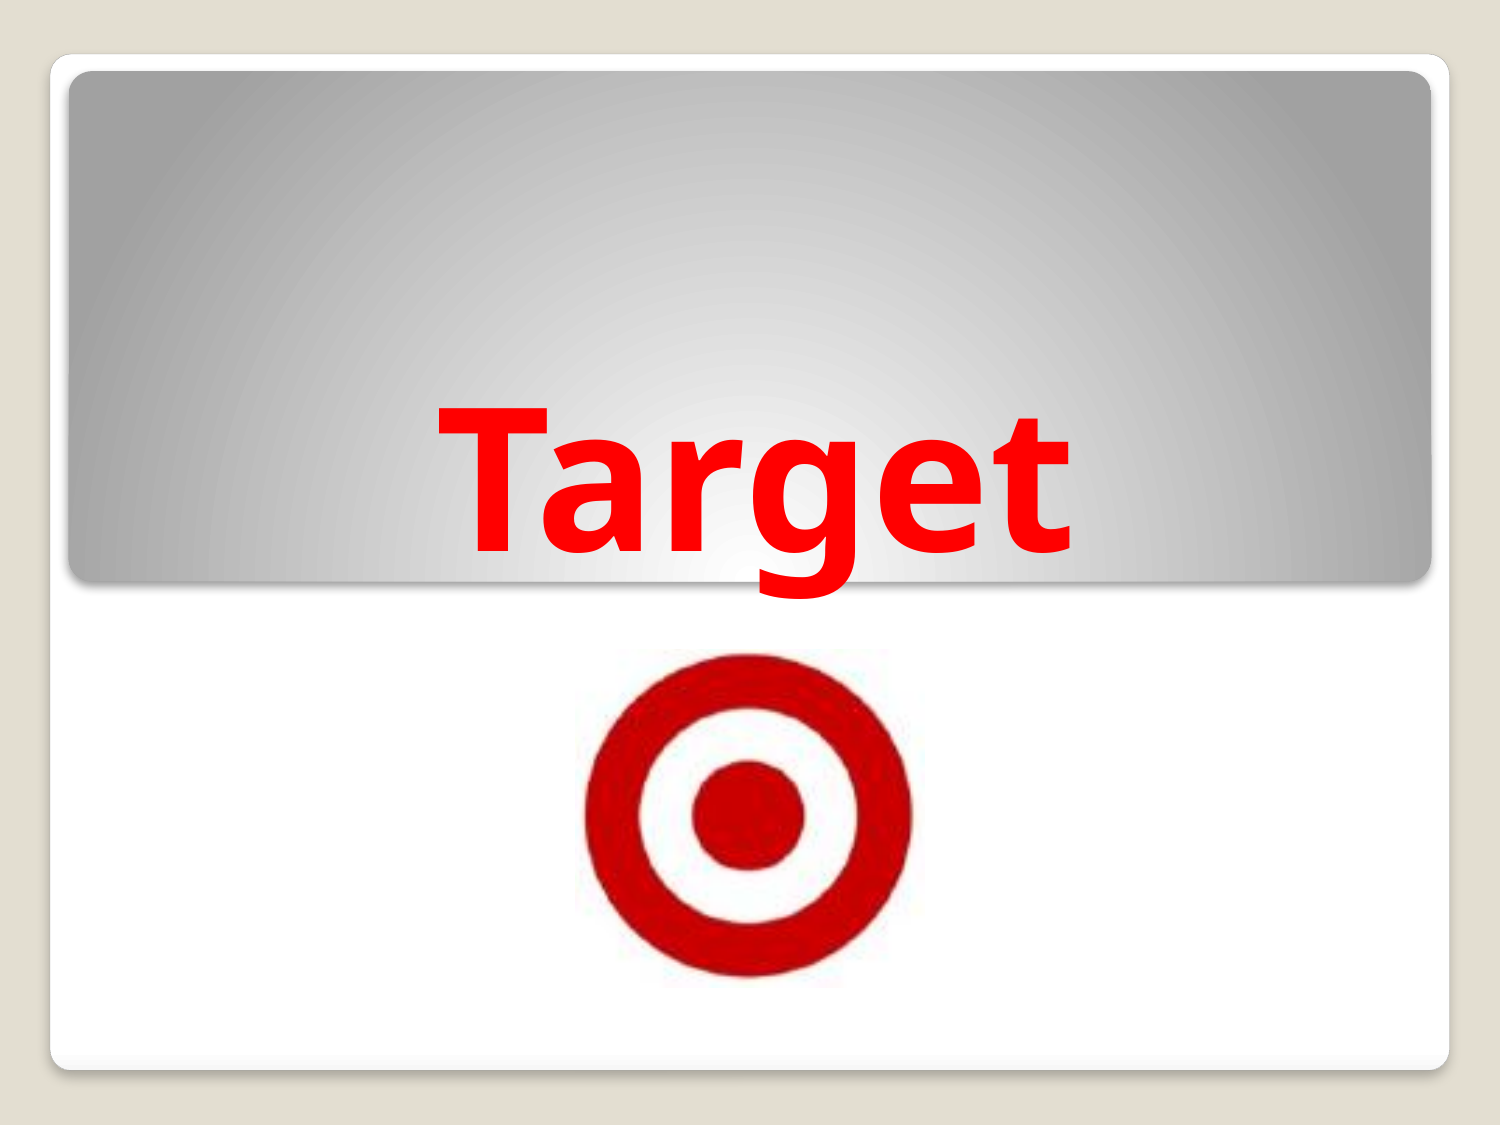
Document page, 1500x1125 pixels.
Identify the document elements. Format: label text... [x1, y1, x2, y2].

picture [574, 649, 926, 988]
title Target [118, 298, 1394, 599]
